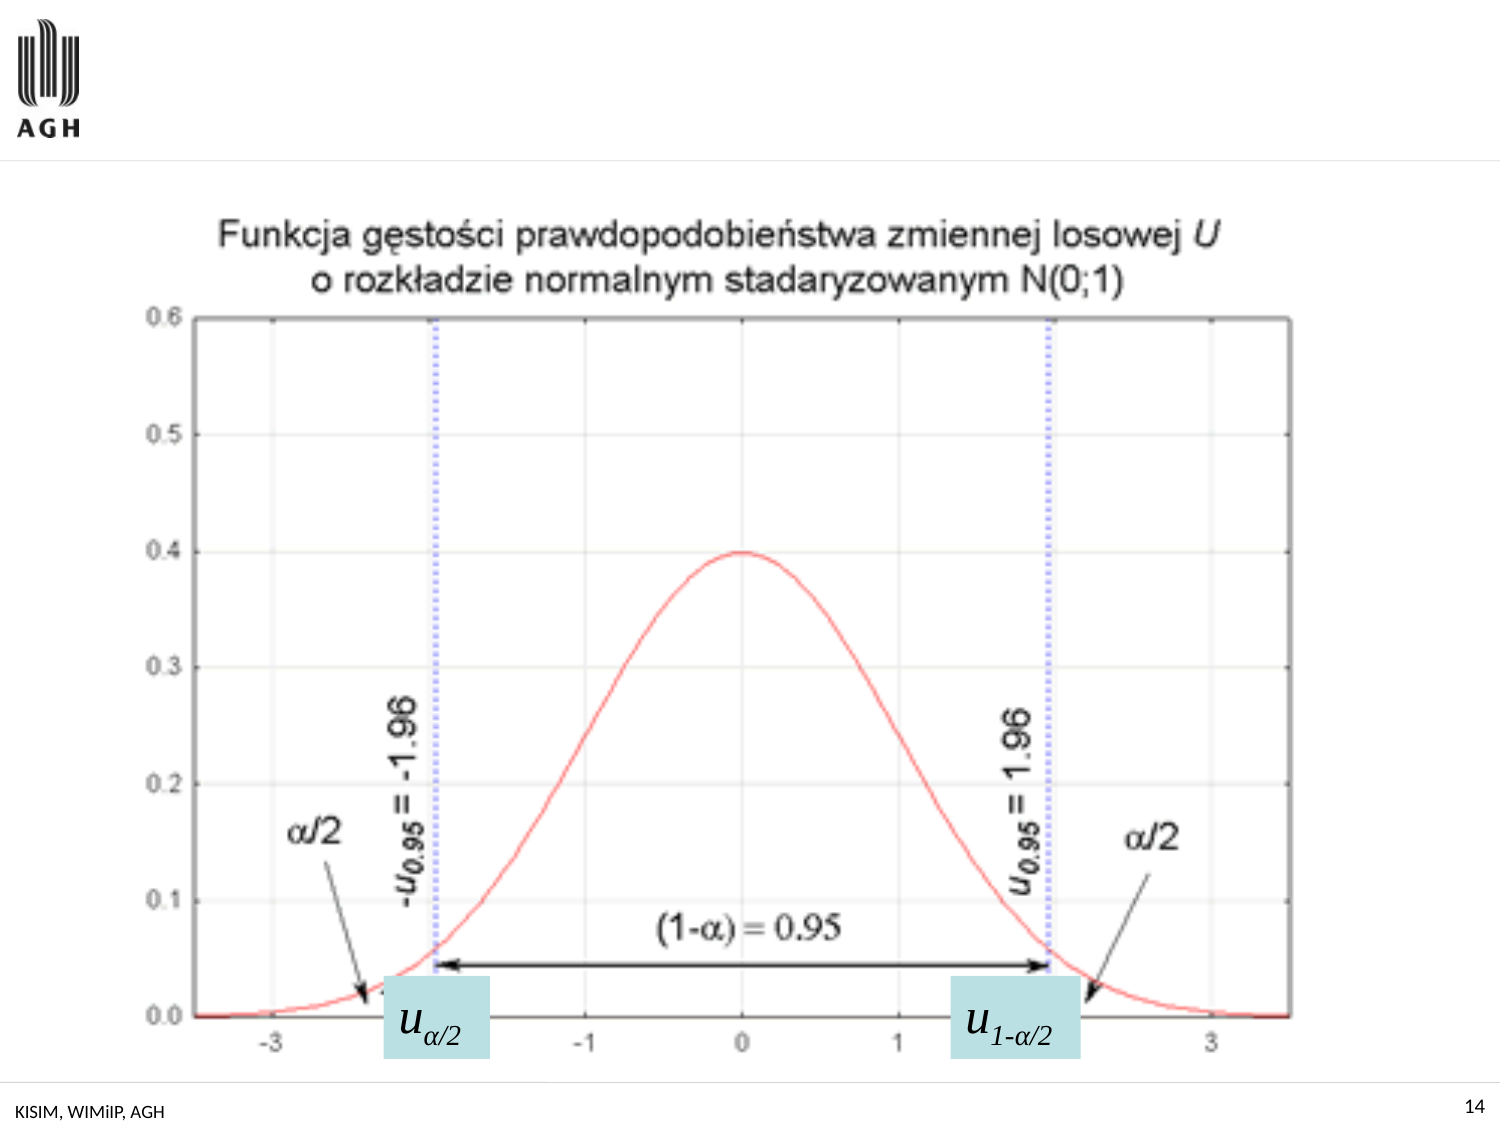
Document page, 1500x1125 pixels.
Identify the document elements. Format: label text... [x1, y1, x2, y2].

footer KISIM, WIMiIP, AGH [0, 1092, 476, 1125]
picture [17, 19, 79, 138]
picture [135, 195, 1303, 1071]
